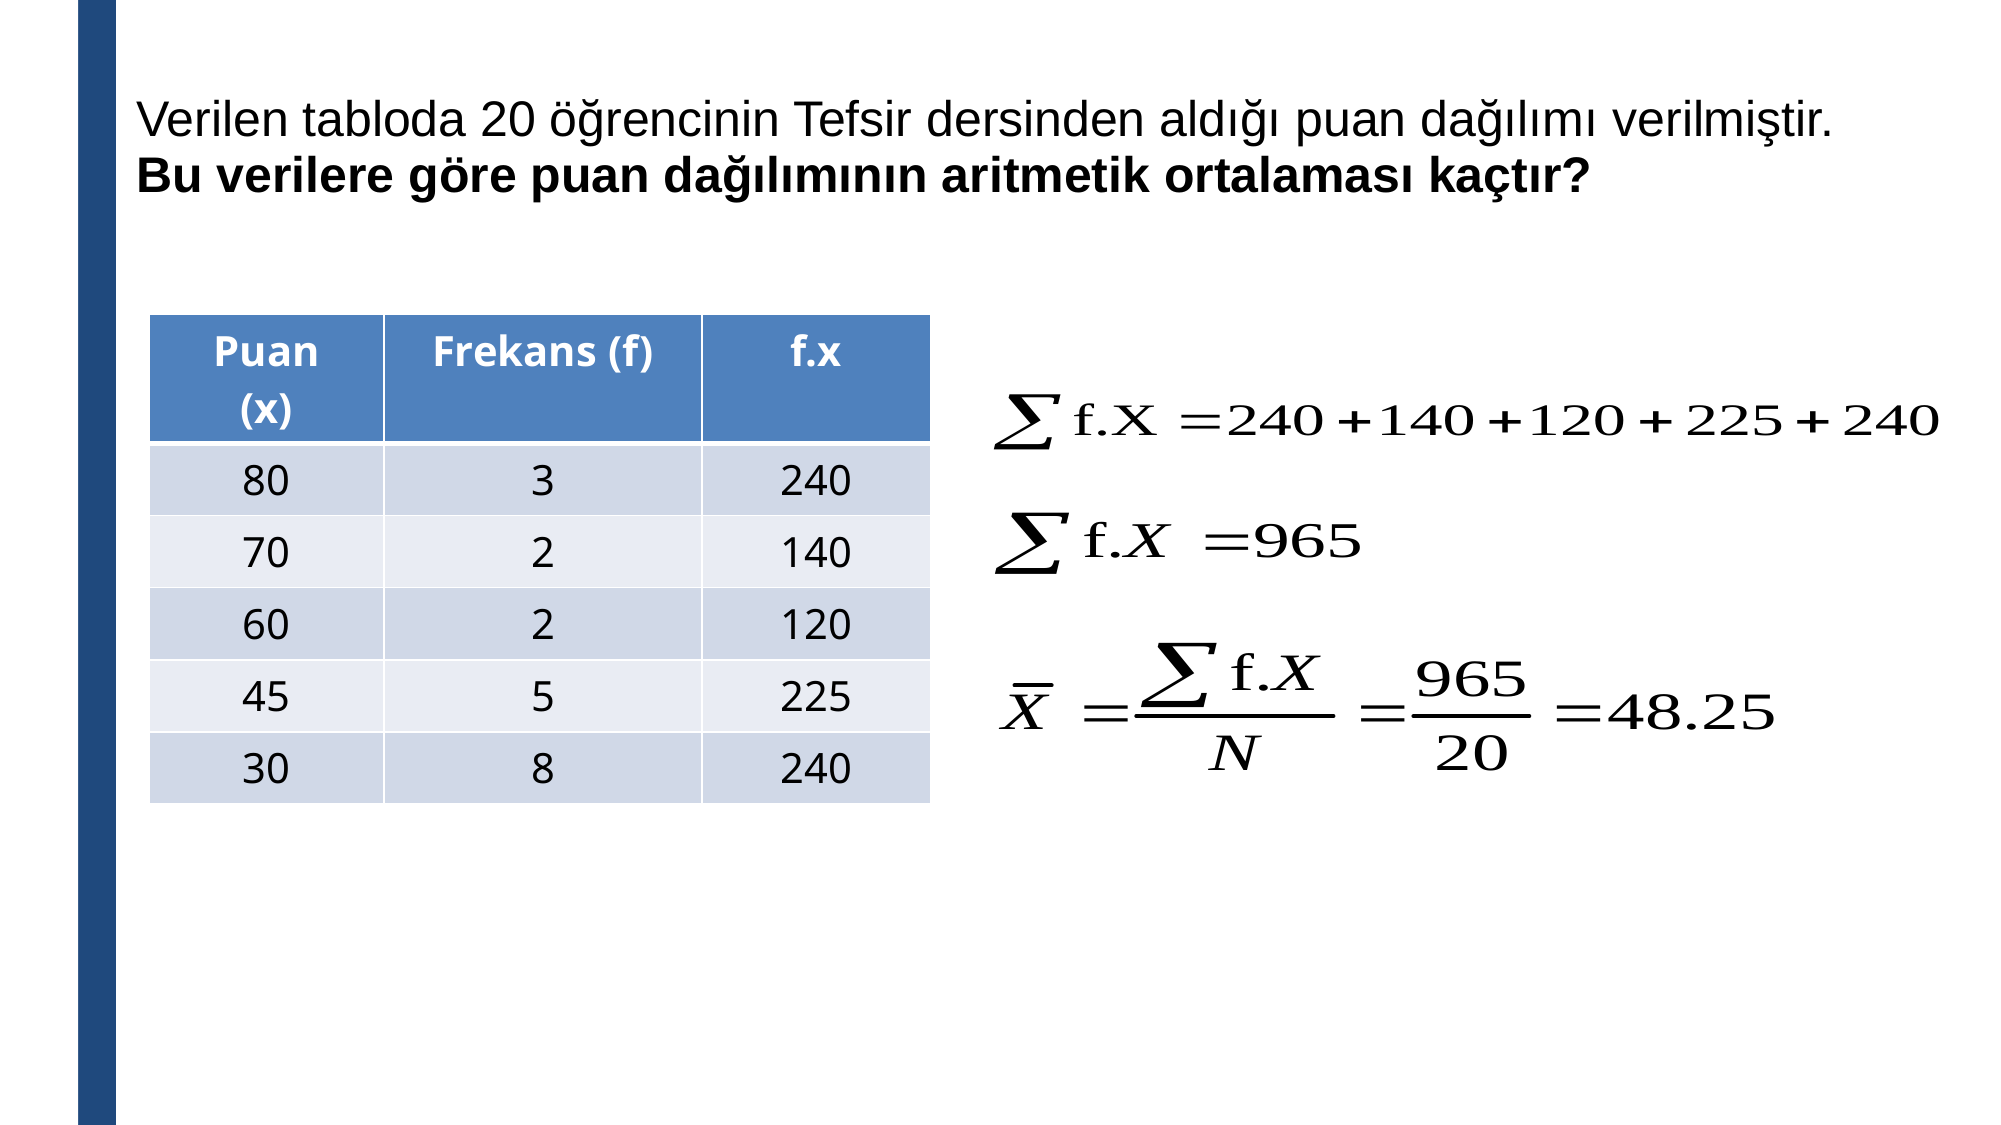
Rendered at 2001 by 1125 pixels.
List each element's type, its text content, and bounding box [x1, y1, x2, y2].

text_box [984, 503, 1376, 587]
table_cell 5 [385, 661, 701, 731]
table_cell 70 [150, 516, 383, 587]
table_cell 240 [703, 446, 930, 515]
table_cell 80 [150, 446, 383, 515]
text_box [984, 632, 1791, 782]
table_cell 3 [385, 446, 701, 515]
table_cell 225 [703, 661, 930, 731]
table_cell 2 [385, 588, 701, 659]
table_cell 60 [150, 588, 383, 659]
table_cell 120 [703, 588, 930, 659]
table_header f.x [703, 315, 930, 441]
list Verilen tabloda 20 öğrencinin Tefsir dersinden aldığı puan dağılımı verilmiştir. Bu verilere göre puan dağılımının aritmetik ortalaması kaçtır? [121, 84, 1954, 293]
table_cell 240 [703, 733, 930, 803]
table_cell 140 [703, 516, 930, 587]
table_header Frekans (f) [385, 315, 701, 441]
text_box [984, 386, 1954, 462]
table_header Puan (x) [150, 315, 383, 441]
table_cell 30 [150, 733, 383, 803]
table_cell 2 [385, 516, 701, 587]
table_cell 45 [150, 661, 383, 731]
table_cell 8 [385, 733, 701, 803]
